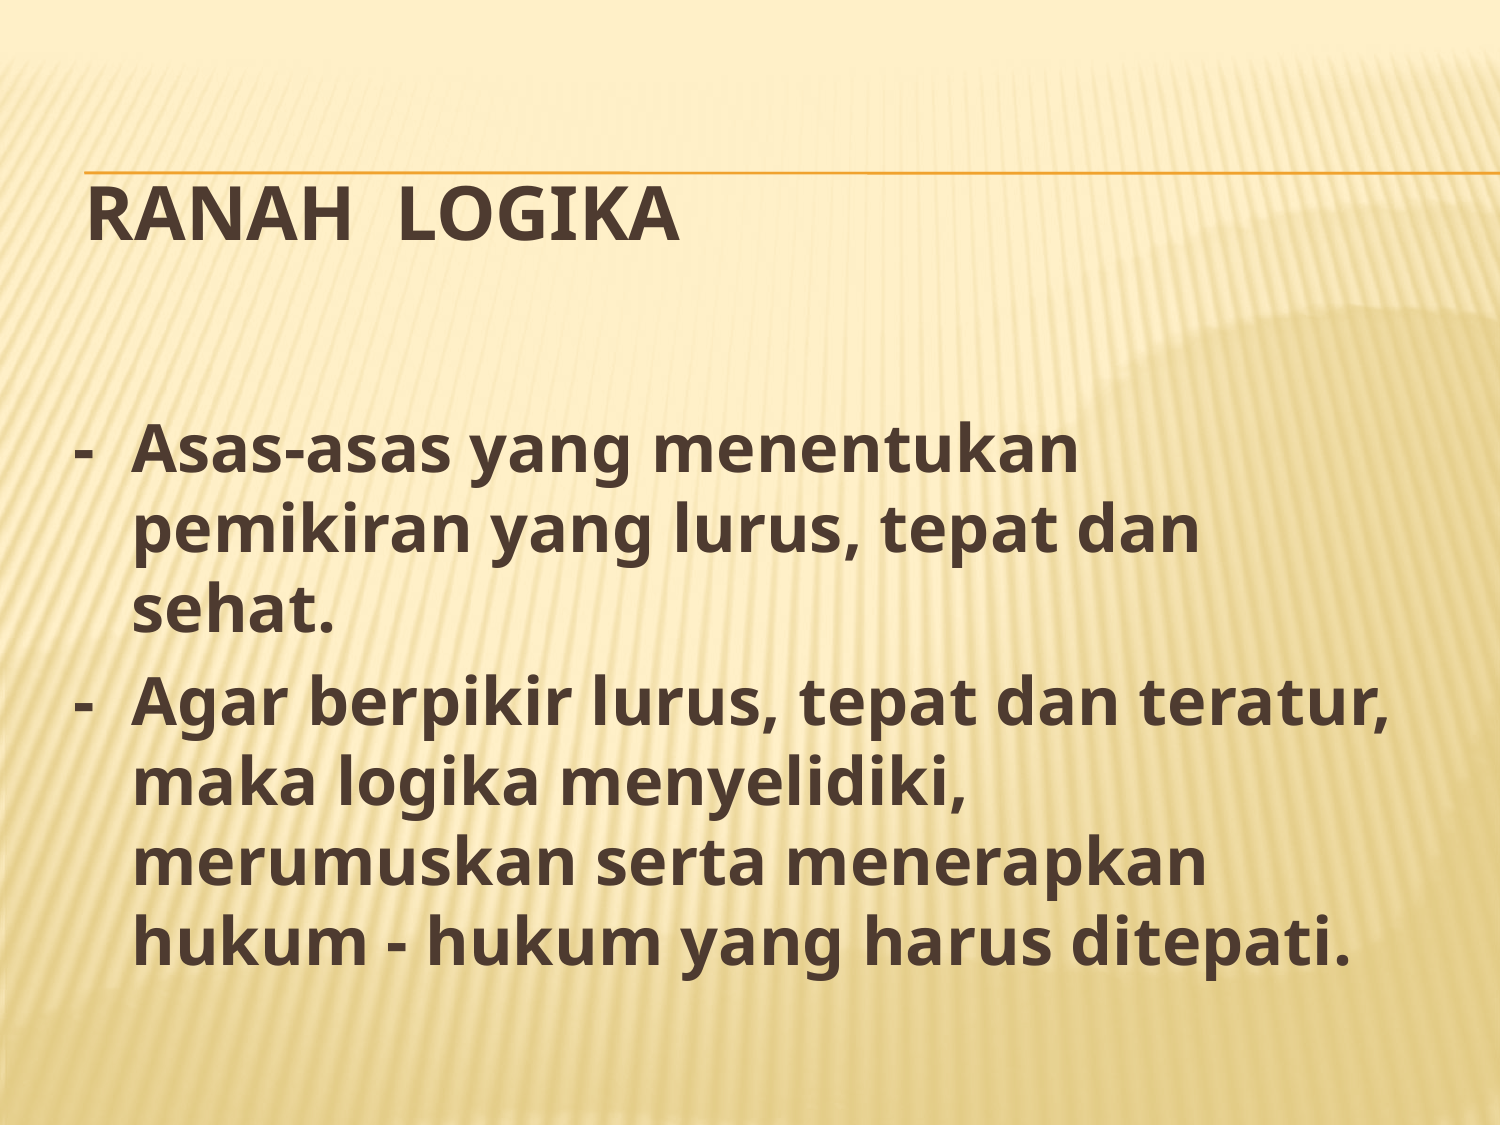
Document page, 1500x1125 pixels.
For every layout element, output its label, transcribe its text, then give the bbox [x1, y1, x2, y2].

list - Asas-asas yang menentukan pemikiran yang lurus, tepat dan sehat. - Agar berpikir lurus, tepat dan teratur, maka logika menyelidiki, merumuskan serta menerapkan hukum - hukum yang harus ditepati. [58, 398, 1409, 1032]
title Ranah Logika [70, 117, 1421, 305]
